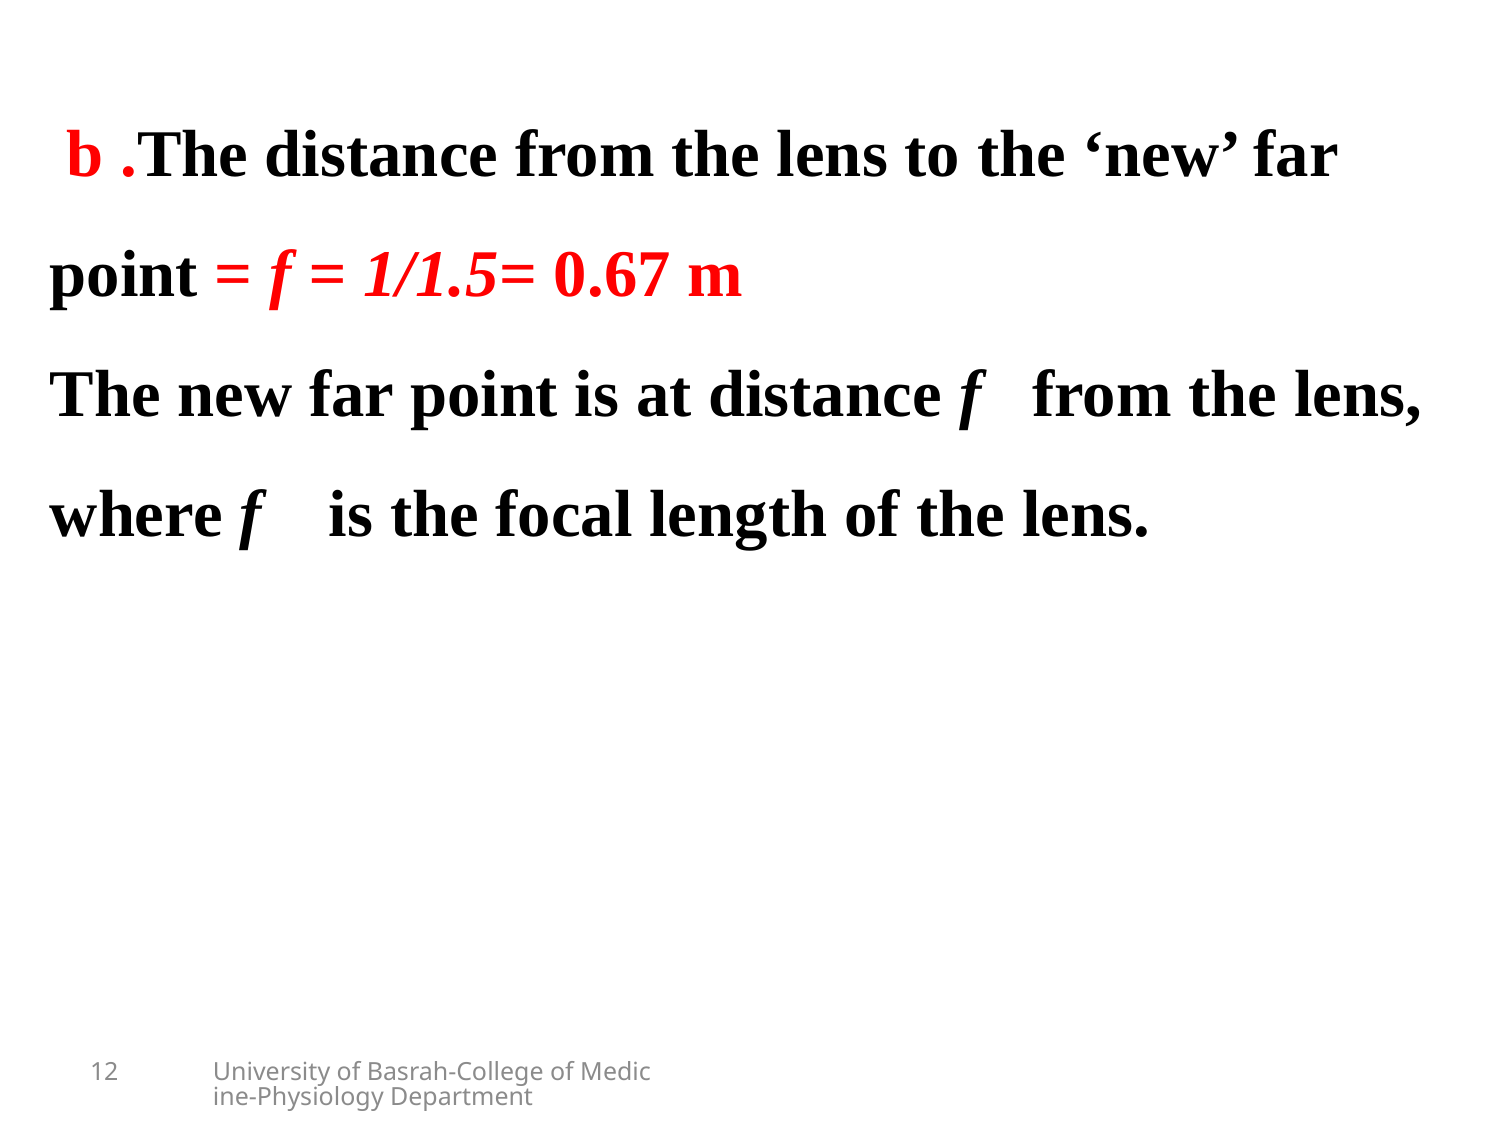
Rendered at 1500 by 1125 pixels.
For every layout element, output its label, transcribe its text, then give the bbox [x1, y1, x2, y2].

slide_number 12 [75, 1042, 425, 1103]
footer University of Basrah-College of Medicine-Physiology Department [512, 1042, 988, 1103]
text_box b .The distance from the lens to the ‘new’ far point = f = 1/1.5= 0.67 m The new far point is at distance f from the lens, where f is the focal length of the lens. [35, 62, 1448, 557]
